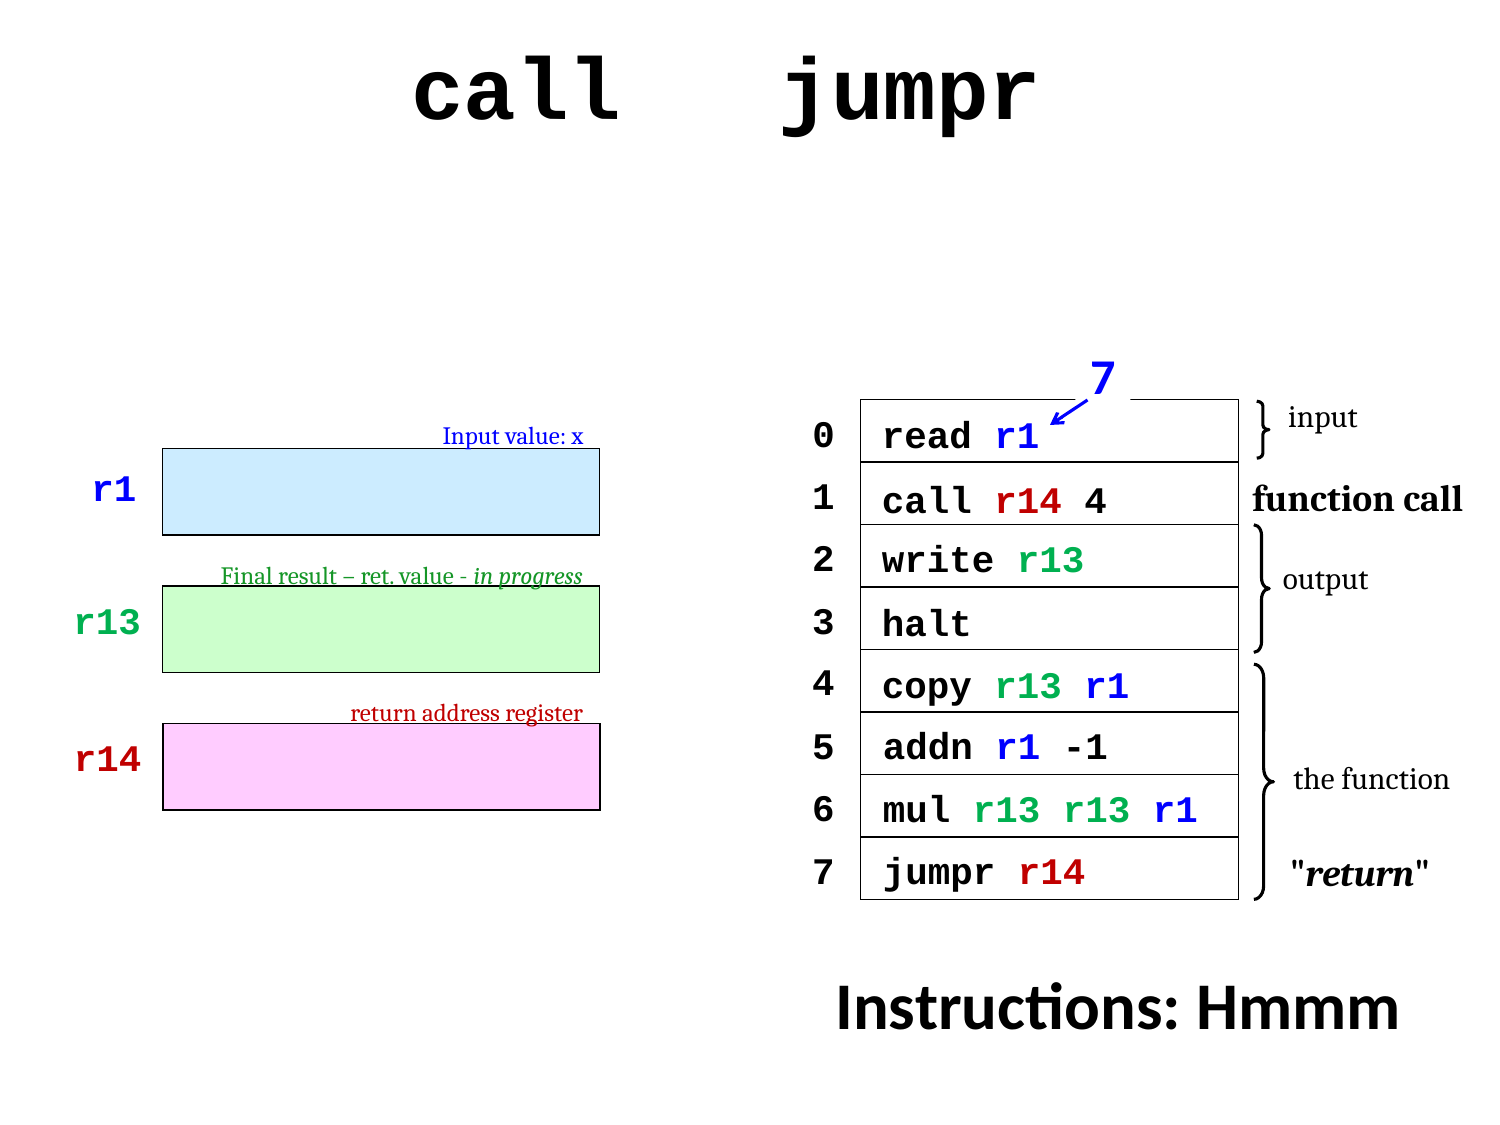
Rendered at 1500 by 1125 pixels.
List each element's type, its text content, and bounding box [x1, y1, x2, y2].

text_box 3 [749, 589, 850, 649]
text_box "return" [1275, 841, 1475, 902]
text_box 0 [749, 402, 850, 462]
text_box [1253, 524, 1270, 653]
text_box [860, 649, 1239, 711]
text_box read r1 [867, 404, 1235, 464]
text_box the function [1268, 750, 1475, 803]
text_box Final result – ret. value - in progress [168, 552, 598, 597]
text_box [860, 461, 1239, 524]
text_box Instructions: Hmmm [774, 955, 1463, 1050]
text_box r1 [48, 456, 152, 517]
text_box [1226, 711, 1239, 774]
text_box [1253, 664, 1274, 900]
text_box Input value: x [305, 412, 599, 458]
text_box addn r1 -1 [868, 714, 1227, 775]
text_box 7 [749, 839, 850, 899]
text_box halt [867, 591, 1226, 652]
text_box 2 [749, 526, 850, 587]
text_box copy r13 r1 [867, 653, 1226, 714]
text_box [860, 836, 1239, 900]
text_box call r14 4 [867, 468, 1226, 528]
text_box input [1273, 388, 1422, 442]
text_box [1226, 524, 1239, 586]
text_box 1 [749, 464, 850, 524]
text_box jumpr r14 [868, 839, 1227, 900]
text_box write r13 [867, 528, 1226, 588]
text_box r14 [53, 727, 157, 787]
text_box 5 [749, 714, 850, 774]
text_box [1049, 399, 1088, 426]
text_box [860, 774, 1239, 836]
text_box [860, 711, 868, 774]
text_box [162, 586, 600, 673]
text_box return address register [304, 689, 598, 735]
text_box [860, 586, 1239, 649]
text_box function call [1237, 466, 1494, 526]
text_box call jumpr [339, 24, 1113, 145]
text_box output [1268, 550, 1438, 604]
text_box 4 [749, 650, 850, 711]
text_box mul r13 r13 r1 [868, 777, 1227, 837]
text_box 7 [1075, 337, 1131, 413]
text_box [860, 524, 867, 586]
text_box [1131, 399, 1239, 461]
text_box r13 [52, 589, 156, 650]
text_box [1256, 401, 1269, 459]
text_box [162, 723, 600, 811]
text_box 6 [749, 776, 850, 837]
text_box [860, 399, 1048, 461]
text_box [162, 448, 600, 536]
